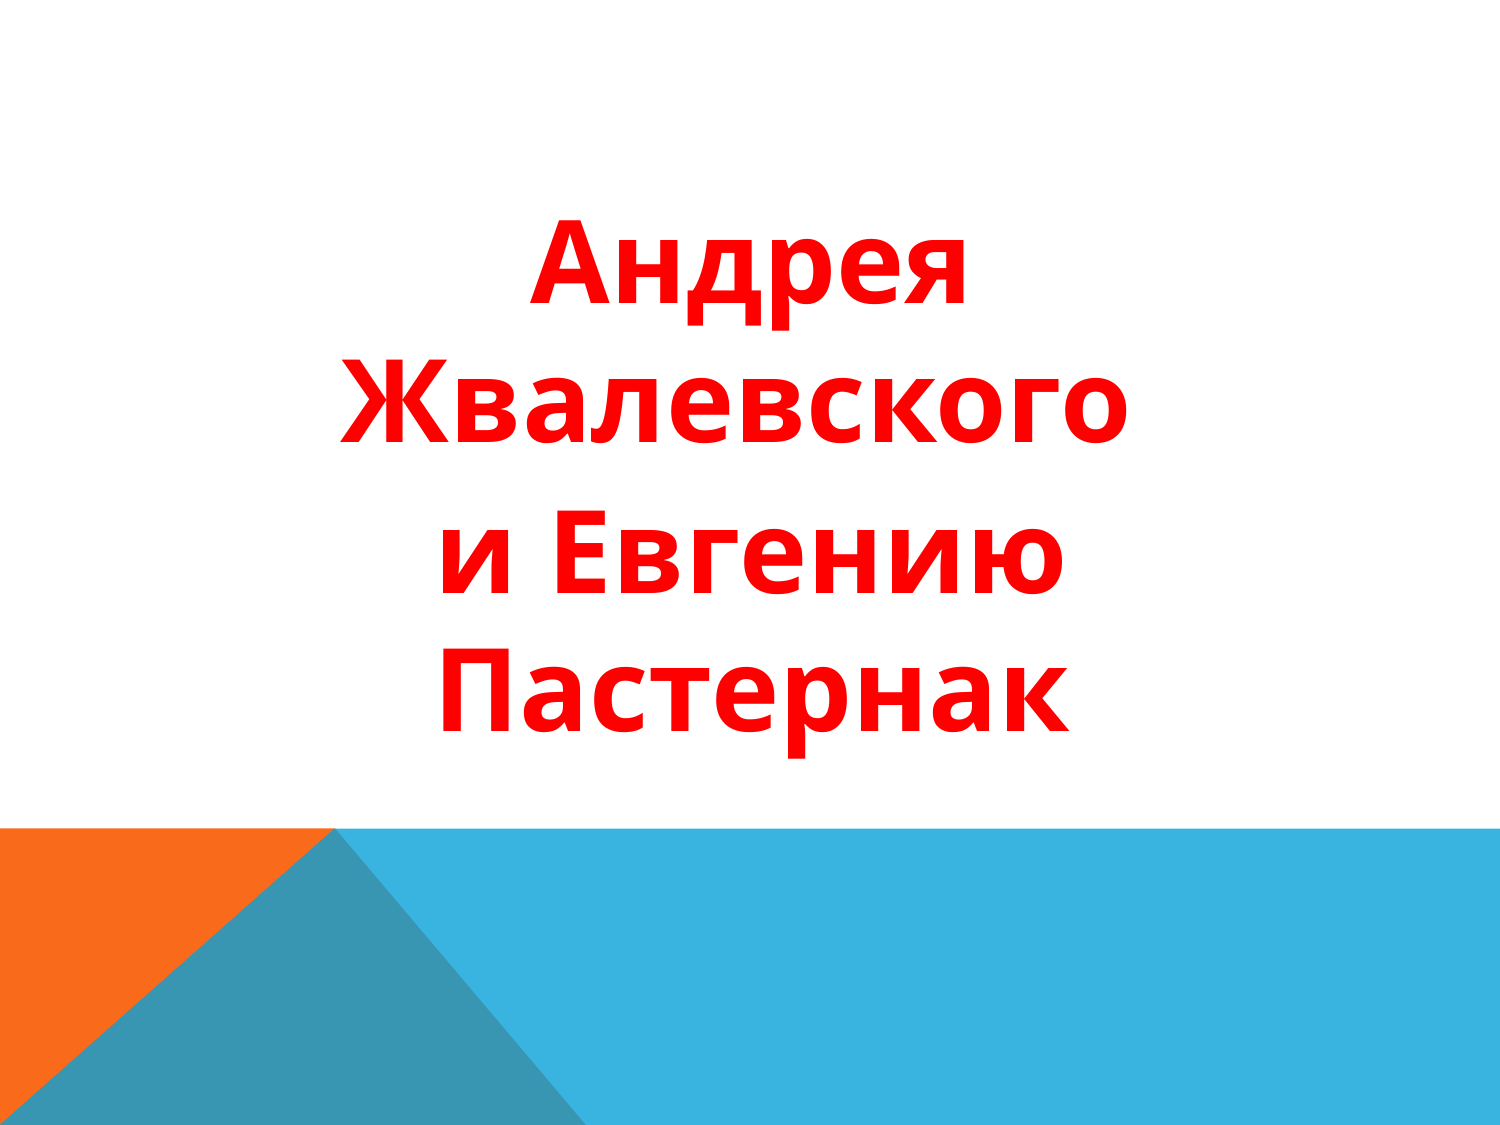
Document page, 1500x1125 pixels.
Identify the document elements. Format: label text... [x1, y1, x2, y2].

list Андрея Жвалевского и Евгению Пастернак [135, 180, 1369, 768]
